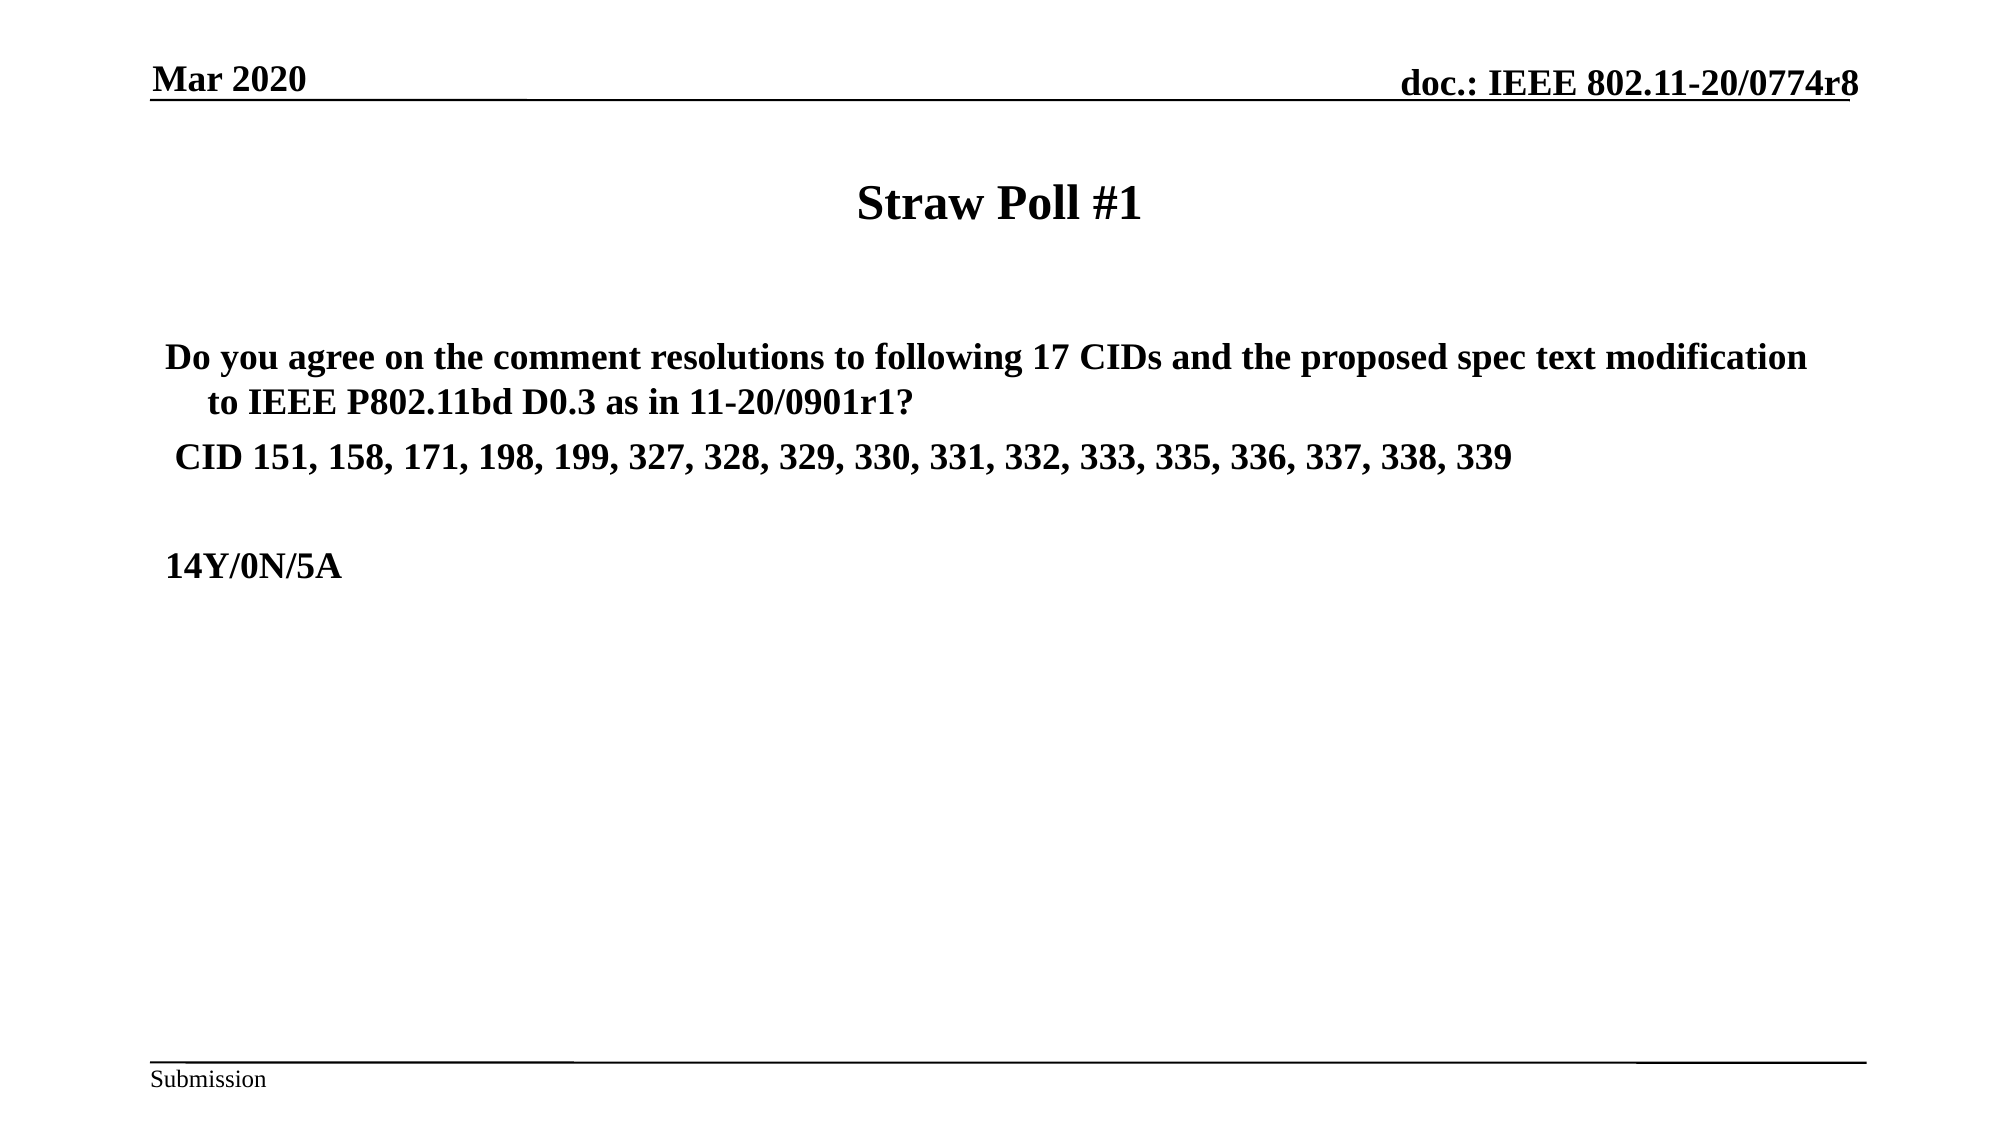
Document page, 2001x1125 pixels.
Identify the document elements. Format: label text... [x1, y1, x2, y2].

title Straw Poll #1 [149, 112, 1850, 288]
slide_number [152, 54, 563, 100]
list Do you agree on the comment resolutions to following 17 CIDs and the proposed spec text modification to IEEE P802.11bd D0.3 as in 11-20/0901r1? CID 151, 158, 171, 198, 199, 327, 328, 329, 330, 331, 332, 333, 335, 336, 337, 338, 339 14Y/0N/5A [149, 324, 1850, 1000]
